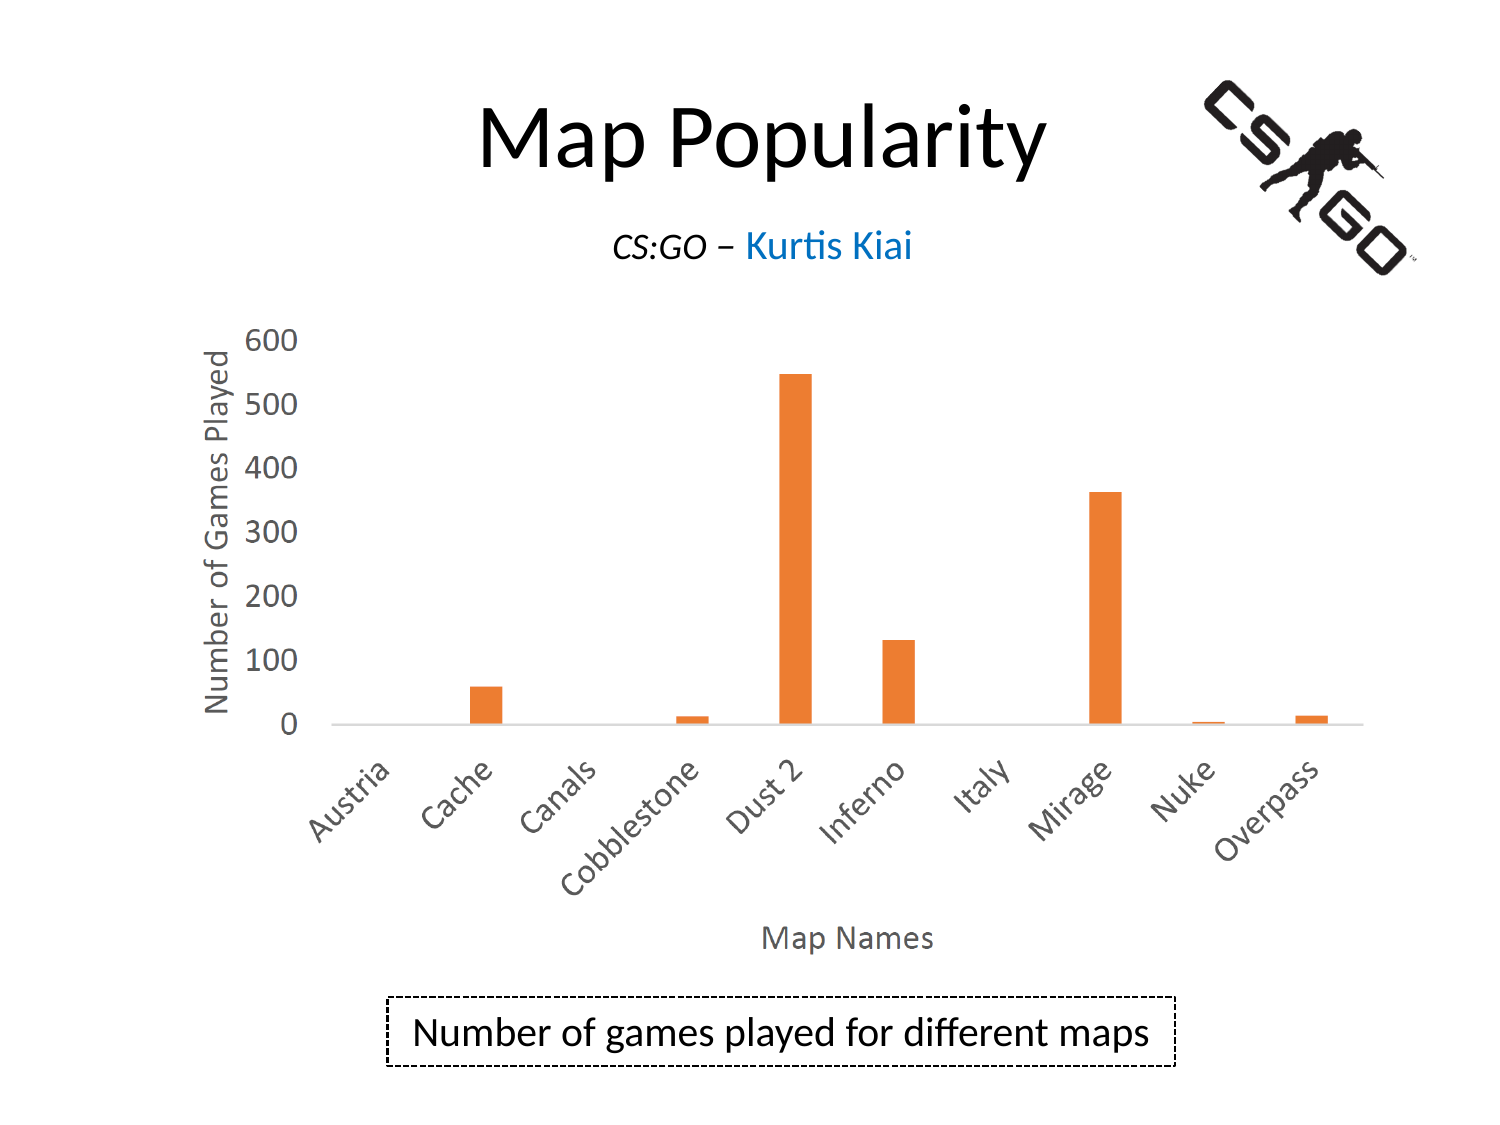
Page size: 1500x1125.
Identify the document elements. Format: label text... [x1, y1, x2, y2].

picture [187, 315, 1376, 976]
text_box Number of games played for different maps [387, 997, 1175, 1067]
picture [1188, 40, 1452, 299]
title Map Popularity [87, 37, 1439, 225]
text_box CS:GO – Kurtis Kiai [597, 210, 928, 276]
